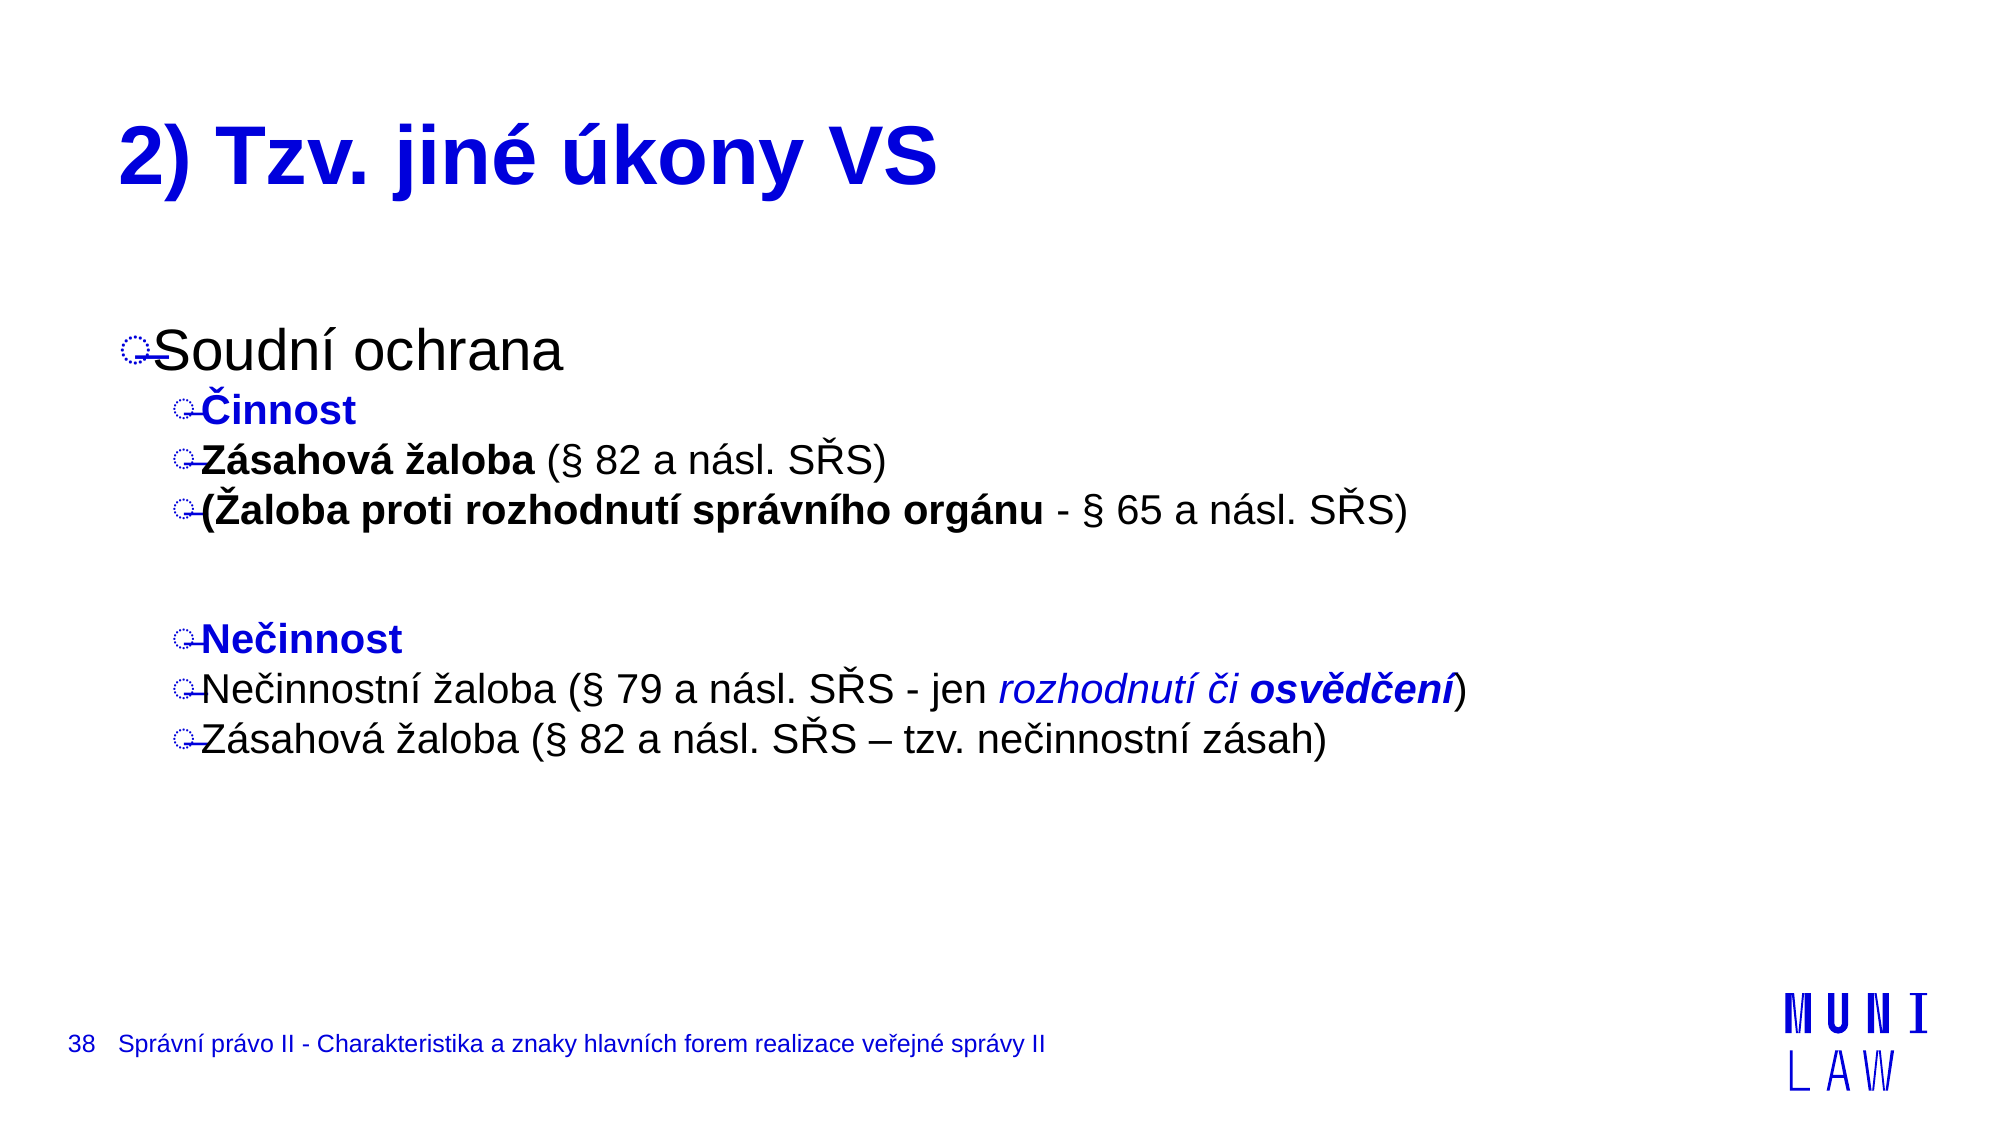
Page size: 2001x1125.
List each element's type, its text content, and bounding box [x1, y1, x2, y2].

footer Správní právo II - Charakteristika a znaky hlavních forem realizace veřejné správy II [118, 1021, 1418, 1063]
slide_number 38 [67, 1021, 110, 1063]
list Soudní ochrana Činnost Zásahová žaloba (§ 82 a násl. SŘS) (Žaloba proti rozhodnutí správního orgánu - § 65 a násl. SŘS) Nečinnost Nečinnostní žaloba (§ 79 a násl. SŘS - jen rozhodnutí či osvědčení) Zásahová žaloba (§ 82 a násl. SŘS – tzv. nečinnostní zásah) [118, 277, 1883, 957]
title 2) Tzv. jiné úkony VS [118, 118, 1883, 193]
